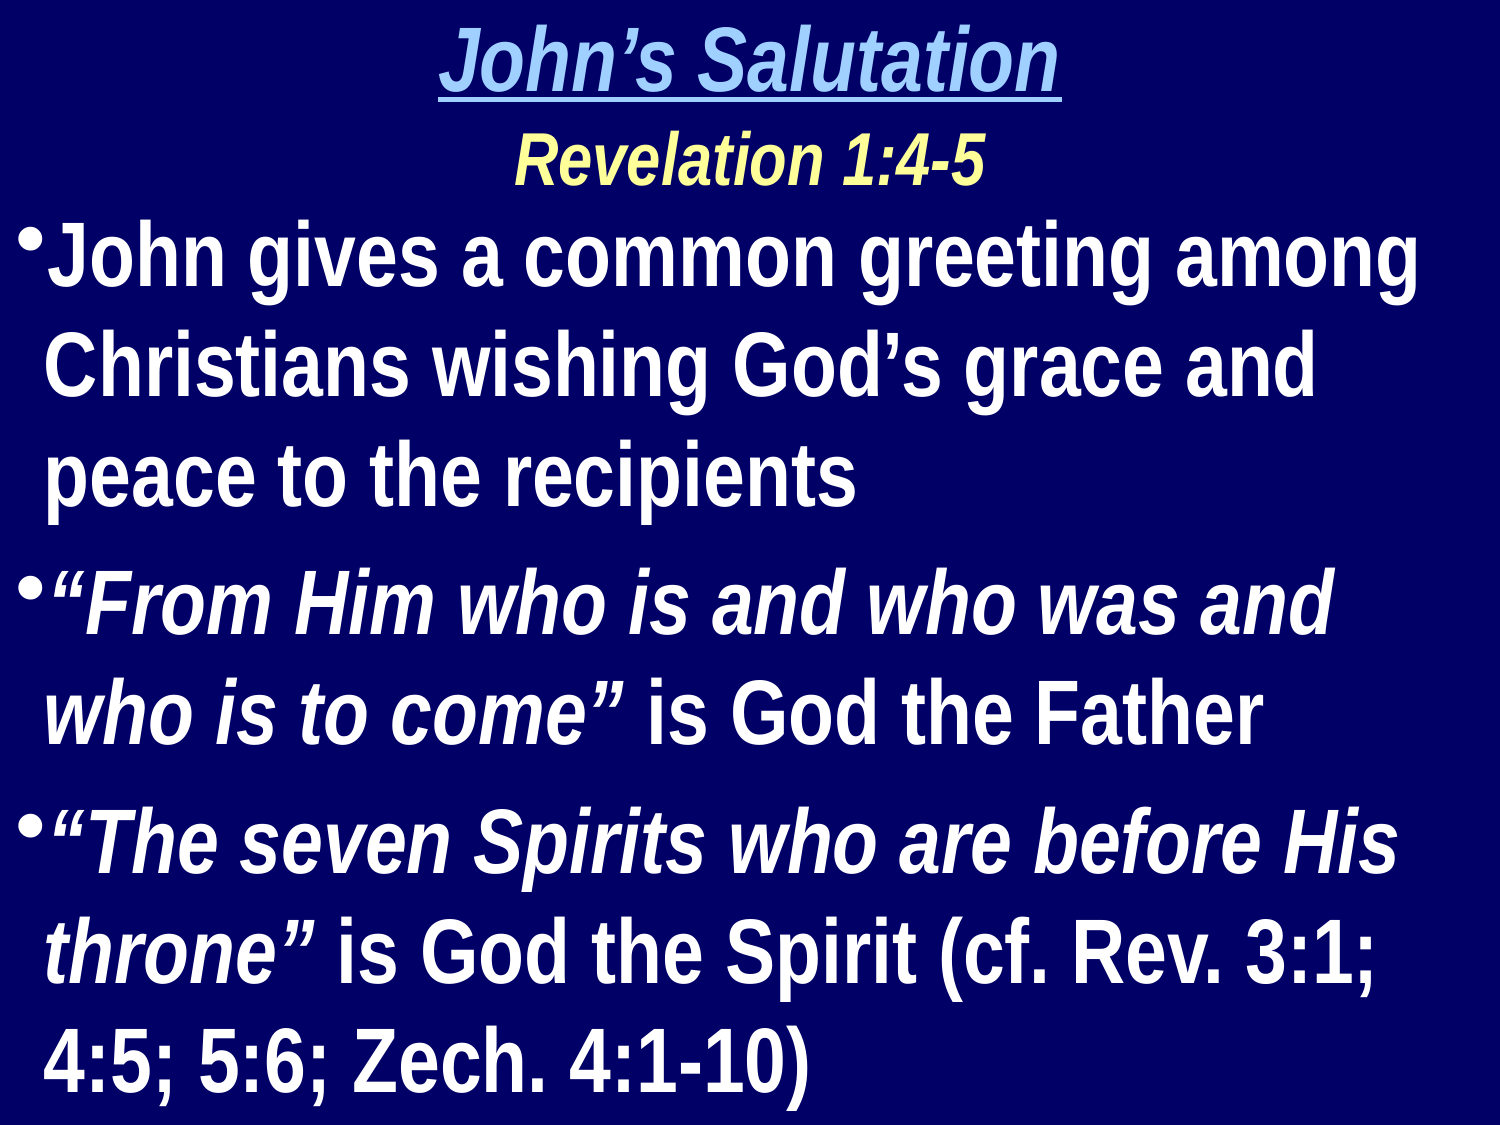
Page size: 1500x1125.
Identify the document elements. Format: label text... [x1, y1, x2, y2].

list John gives a common greeting among Christians wishing God’s grace and peace to the recipients “From Him who is and who was and who is to come” is God the Father “The seven Spirits who are before His throne” is God the Spirit (cf. Rev. 3:1; 4:5; 5:6; Zech. 4:1-10) [0, 187, 1500, 1125]
title John’s Salutation Revelation 1:4-5 [0, 0, 1500, 187]
